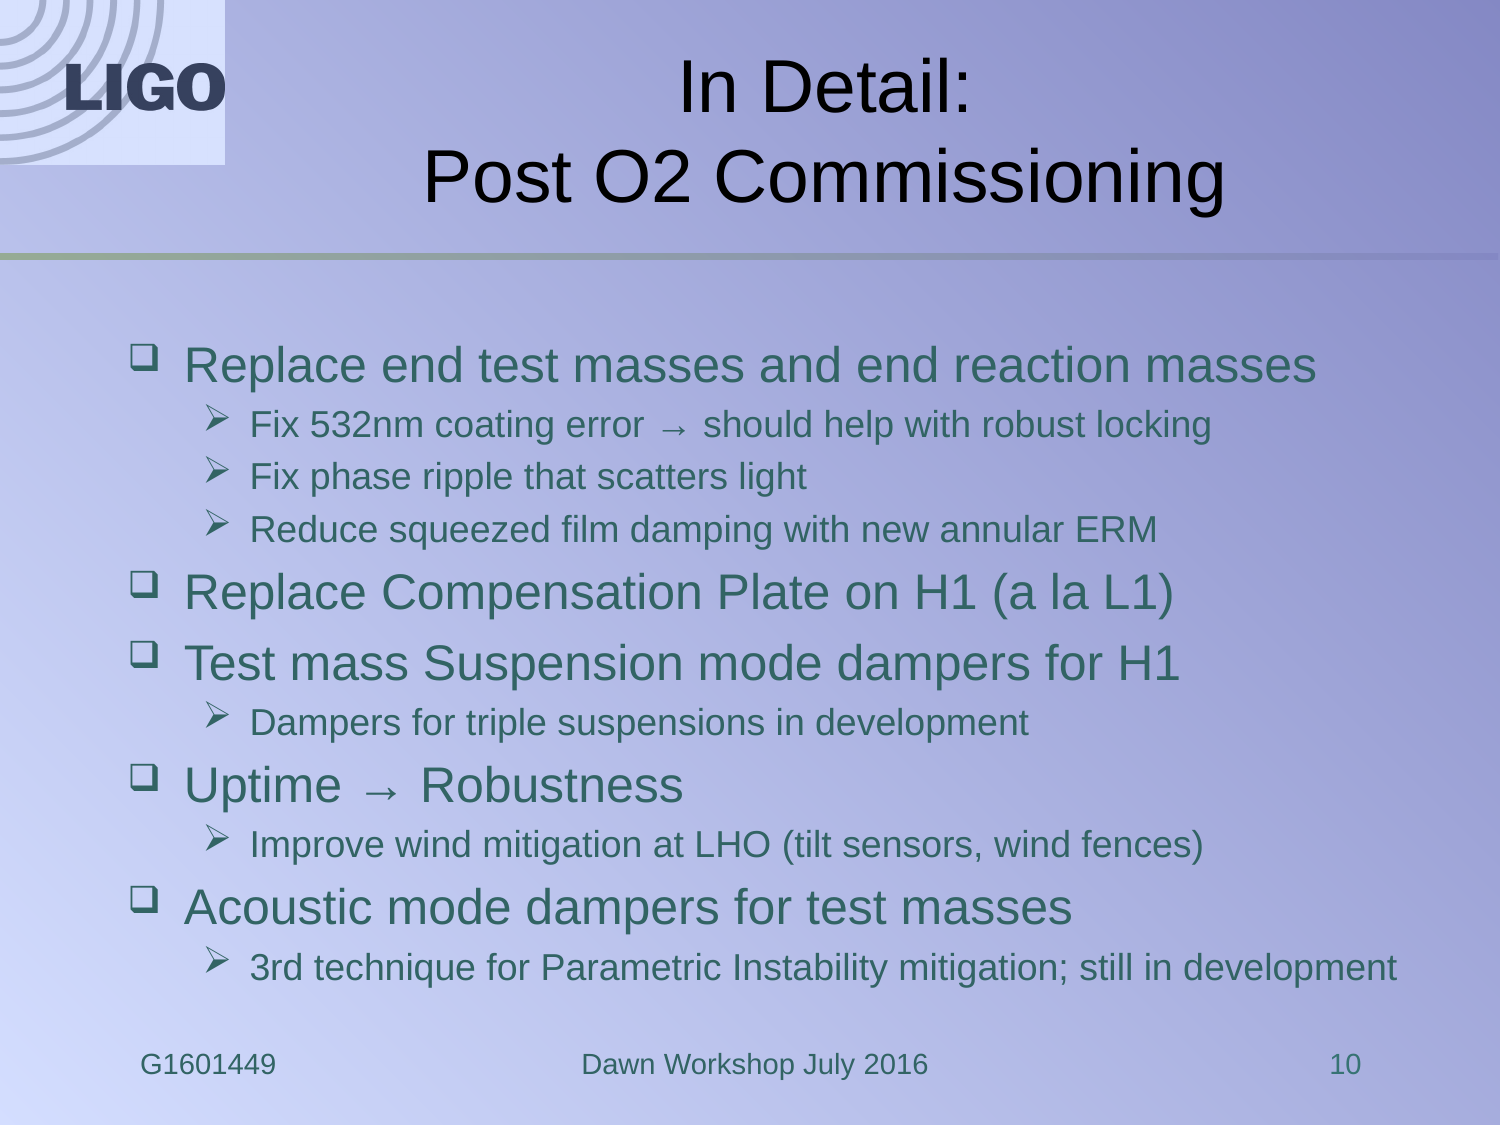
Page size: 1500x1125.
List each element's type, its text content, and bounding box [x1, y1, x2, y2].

list Replace end test masses and end reaction masses Fix 532nm coating error → should help with robust locking Fix phase ripple that scatters light Reduce squeezed film damping with new annular ERM Replace Compensation Plate on H1 (a la L1) Test mass Suspension mode dampers for H1 Dampers for triple suspensions in development Uptime → Robustness Improve wind mitigation at LHO (tilt sensors, wind fences) Acoustic mode dampers for test masses 3rd technique for Parametric Instability mitigation; still in development [112, 324, 1426, 1001]
title In Detail: Post O2 Commissioning [262, 37, 1388, 226]
